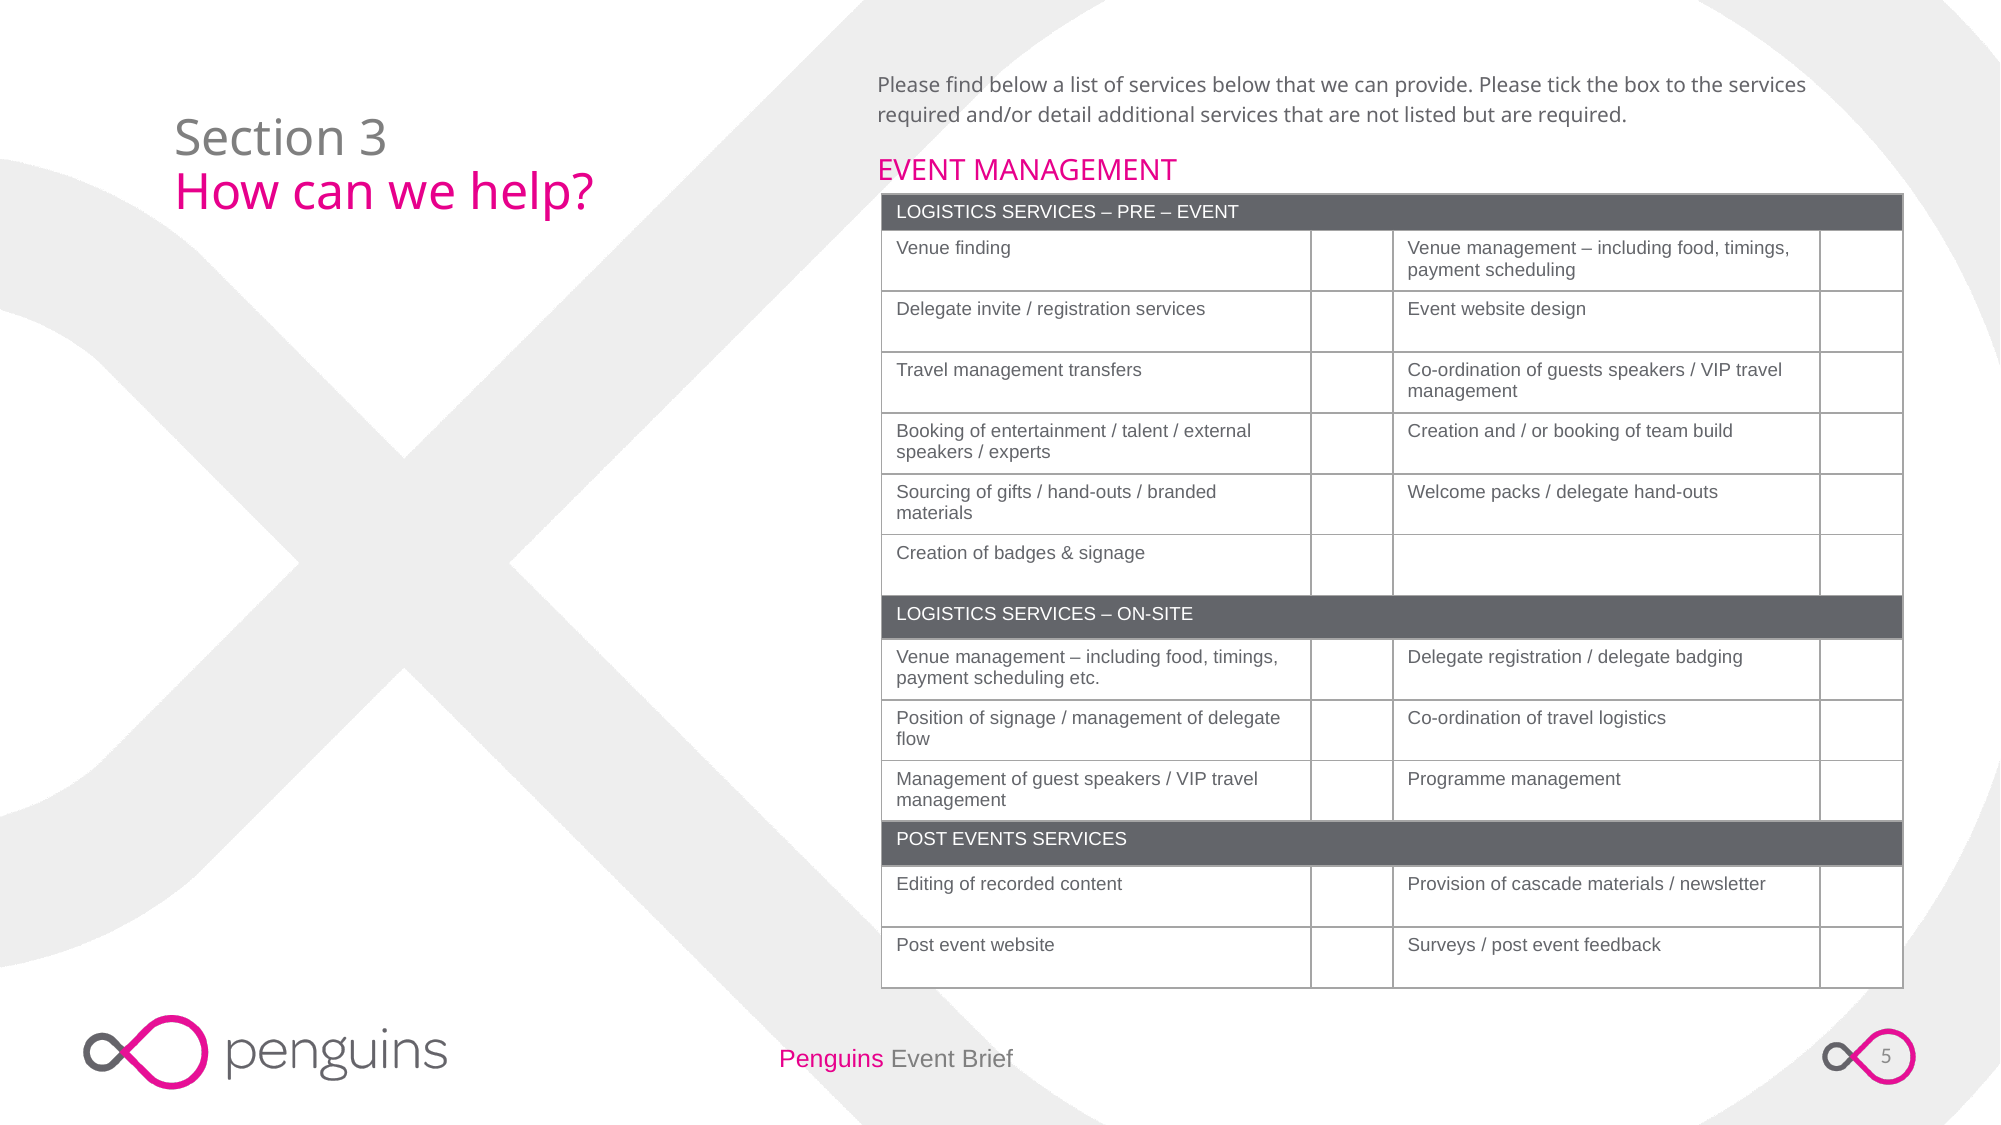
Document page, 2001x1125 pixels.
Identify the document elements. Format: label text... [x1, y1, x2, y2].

table_cell [1821, 292, 1902, 351]
table_cell [1821, 414, 1902, 473]
table_cell Delegate registration / delegate badging [1394, 640, 1819, 699]
table_cell [1312, 761, 1392, 820]
table_cell [1312, 414, 1392, 473]
table_cell [1312, 928, 1392, 987]
table_cell [1394, 535, 1819, 595]
table_cell Venue management – including food, timings, payment scheduling etc. [882, 640, 1310, 699]
table_cell [1312, 231, 1392, 290]
table_header LOGISTICS SERVICES – PRE – EVENT [882, 195, 1902, 230]
table_cell [1821, 475, 1902, 534]
table_cell [1821, 353, 1902, 412]
table_cell [1312, 640, 1392, 699]
table_cell [1312, 701, 1392, 760]
table_cell [1312, 867, 1392, 926]
text_box Section 3 How can we help? [159, 97, 789, 226]
table_cell [1821, 928, 1902, 987]
table_cell [1821, 761, 1902, 820]
table_cell LOGISTICS SERVICES – ON-SITE [882, 596, 1902, 638]
table_cell Welcome packs / delegate hand-outs [1394, 475, 1819, 534]
table_cell [1821, 231, 1902, 290]
table_cell Venue management – including food, timings, payment scheduling [1394, 231, 1819, 290]
table_cell [1821, 640, 1902, 699]
table_cell [1312, 475, 1392, 534]
table_cell Event website design [1394, 292, 1819, 351]
text_box Please find below a list of services below that we can provide. Please tick the box to the services required and/or detail additional services that are not listed but are required. EVENT MANAGEMENT [862, 51, 1845, 183]
table_cell Co-ordination of guests speakers / VIP travel management [1394, 353, 1819, 412]
table_cell [1312, 292, 1392, 351]
table_cell Editing of recorded content [882, 867, 1310, 926]
table_cell Programme management [1394, 761, 1819, 820]
table_cell Booking of entertainment / talent / external speakers / experts [882, 414, 1310, 473]
picture [0, 0, 2001, 1125]
table_cell Creation and / or booking of team build [1394, 414, 1819, 473]
table_cell POST EVENTS SERVICES [882, 822, 1902, 865]
table_cell Sourcing of gifts / hand-outs / branded materials [882, 475, 1310, 534]
table_cell Co-ordination of travel logistics [1394, 701, 1819, 760]
table_cell [1312, 353, 1392, 412]
table_cell Venue finding [882, 231, 1310, 290]
table_cell [1821, 701, 1902, 760]
table_cell Management of guest speakers / VIP travel management [882, 761, 1310, 820]
table_cell [1821, 867, 1902, 926]
table_cell Post event website [882, 928, 1310, 987]
table_cell [1821, 535, 1902, 595]
table_cell Travel management transfers [882, 353, 1310, 412]
table_cell Provision of cascade materials / newsletter [1394, 867, 1819, 926]
table_cell Delegate invite / registration services [882, 292, 1310, 351]
table_cell Surveys / post event feedback [1394, 928, 1819, 987]
table_cell Position of signage / management of delegate flow [882, 701, 1310, 760]
table_cell [1312, 535, 1392, 595]
table_cell Creation of badges & signage [882, 535, 1310, 595]
